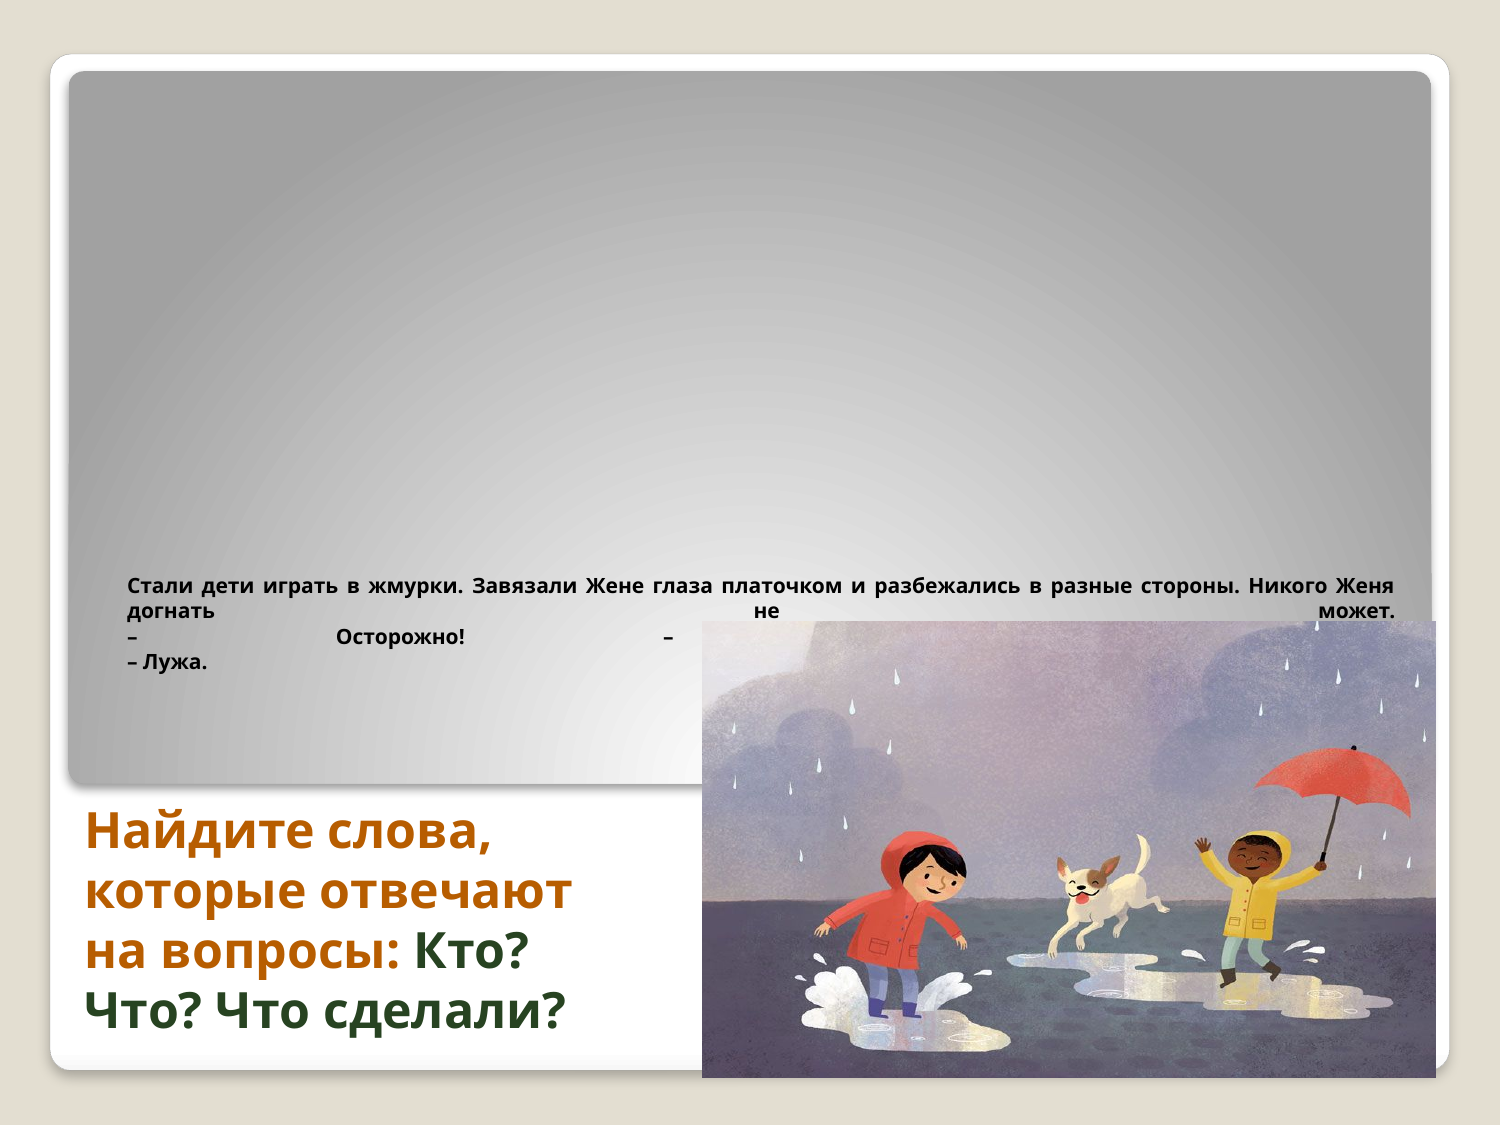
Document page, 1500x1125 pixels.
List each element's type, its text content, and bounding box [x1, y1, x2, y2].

title Стали дети играть в жмурки. Завязали Жене глаза платочком и разбежались в разные стороны. Никого Женя догнать не может. – Осторожно! – кричат ему. – Лужа. [112, 562, 1412, 674]
list Найдите слова, которые отвечают на вопросы: Кто? Что? Что сделали? [64, 798, 632, 1047]
picture [702, 621, 1436, 1078]
